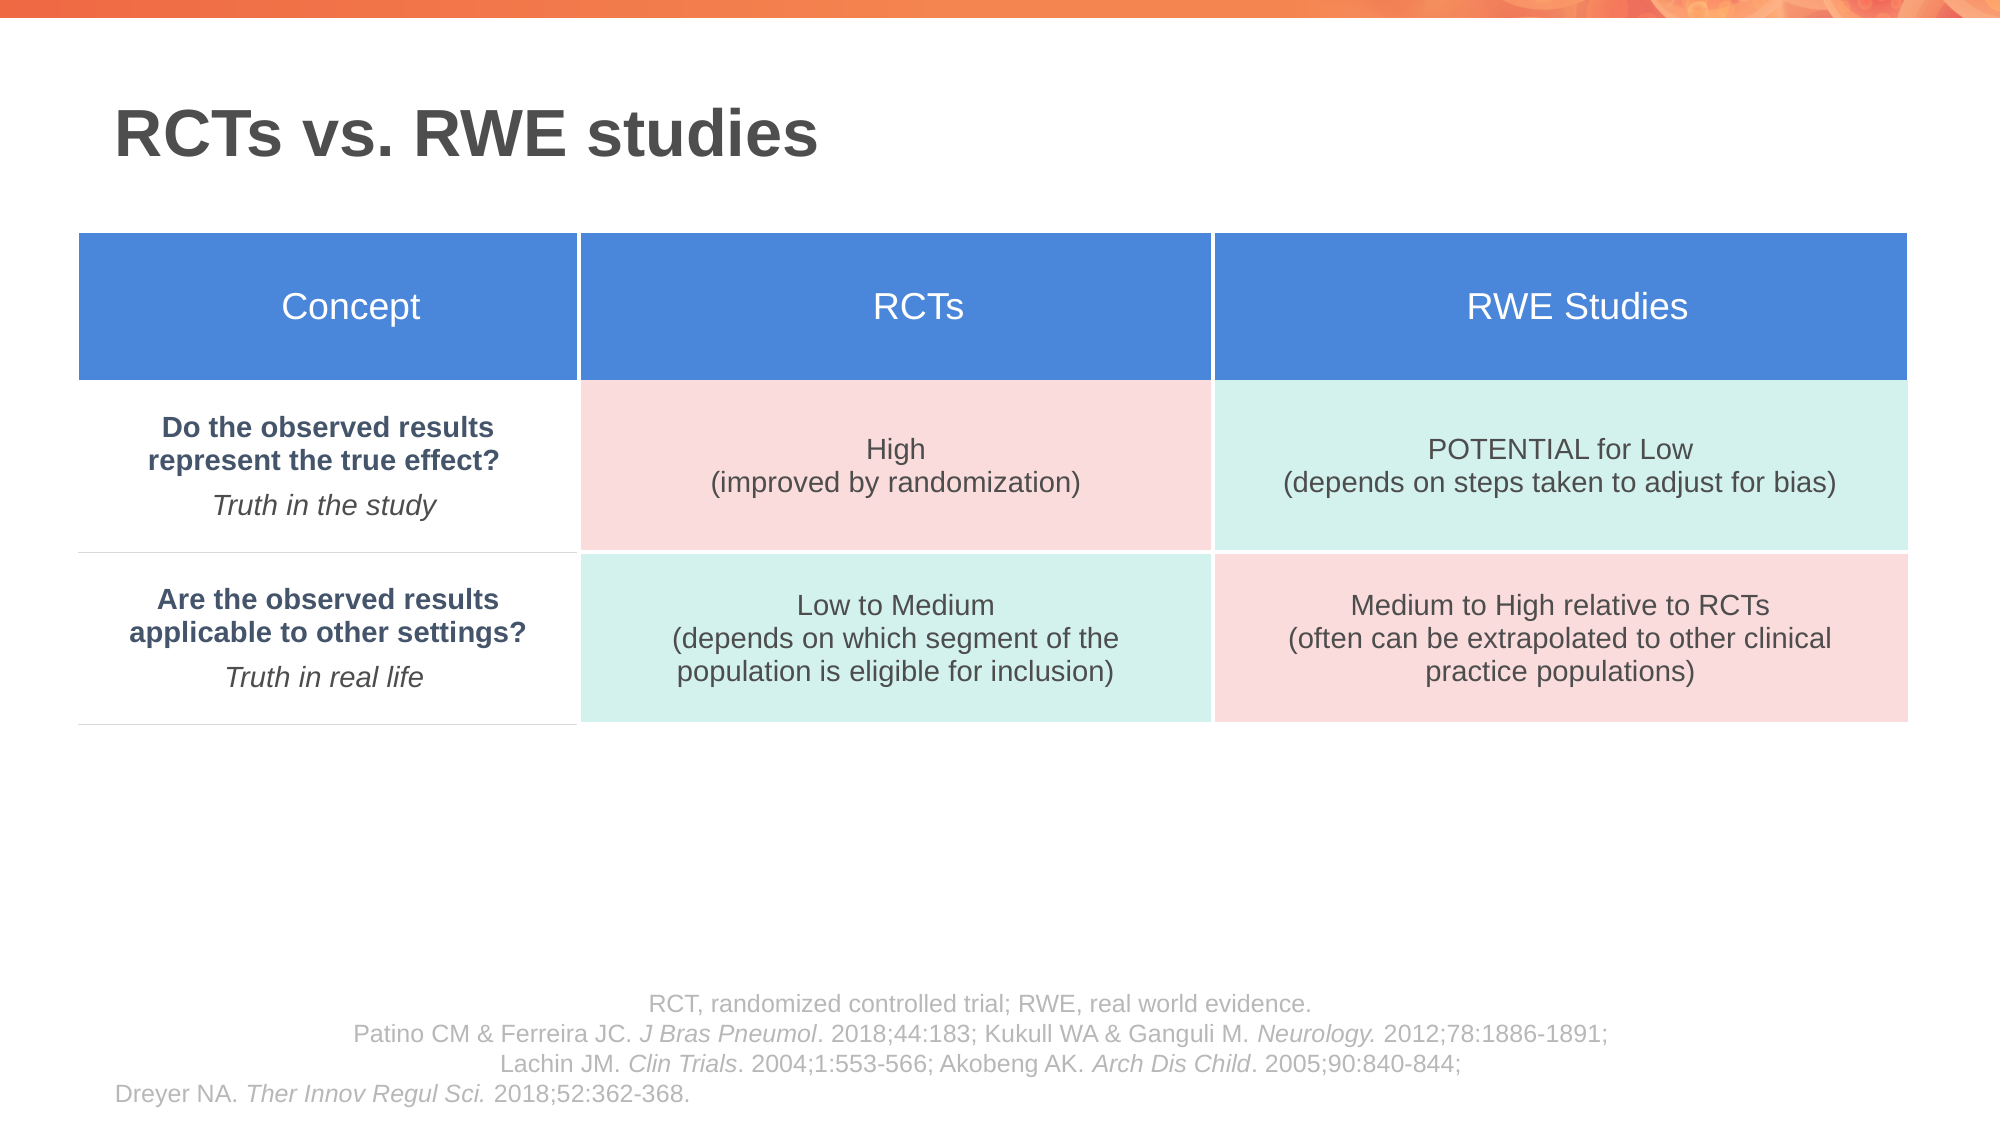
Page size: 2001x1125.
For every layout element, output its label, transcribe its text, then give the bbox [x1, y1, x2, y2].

table_cell High (improved by randomization) [581, 380, 1211, 550]
table_cell POTENTIAL for Low (depends on steps taken to adjust for bias) [1215, 380, 1908, 550]
table_cell Low to Medium (depends on which segment of the population is eligible for inclusion) [581, 554, 1211, 722]
table_header Concept [79, 233, 577, 380]
table_cell Do the observed results represent the true effect? Truth in the study [78, 380, 577, 552]
table_header RCTs [581, 233, 1211, 380]
table_header RWE Studies [1215, 233, 1907, 380]
title RCTs vs. RWE studies [99, 32, 1863, 228]
table_cell Are the observed results applicable to other settings? Truth in real life [78, 553, 577, 724]
footer RCT, randomized controlled trial; RWE, real world evidence. Patino CM & Ferreira JC. J Bras Pneumol. 2018;44:183; Kukull WA & Ganguli M. Neurology. 2012;78:1886-1891; Lachin JM. Clin Trials. 2004;1:553-566; Akobeng AK. Arch Dis Child. 2005;90:840-844; Dreyer NA. Ther Innov Regul Sci. 2018;52:362-368. [99, 949, 1863, 1116]
table_cell Medium to High relative to RCTs (often can be extrapolated to other clinical practice populations) [1215, 554, 1908, 722]
picture [0, 0, 2000, 18]
